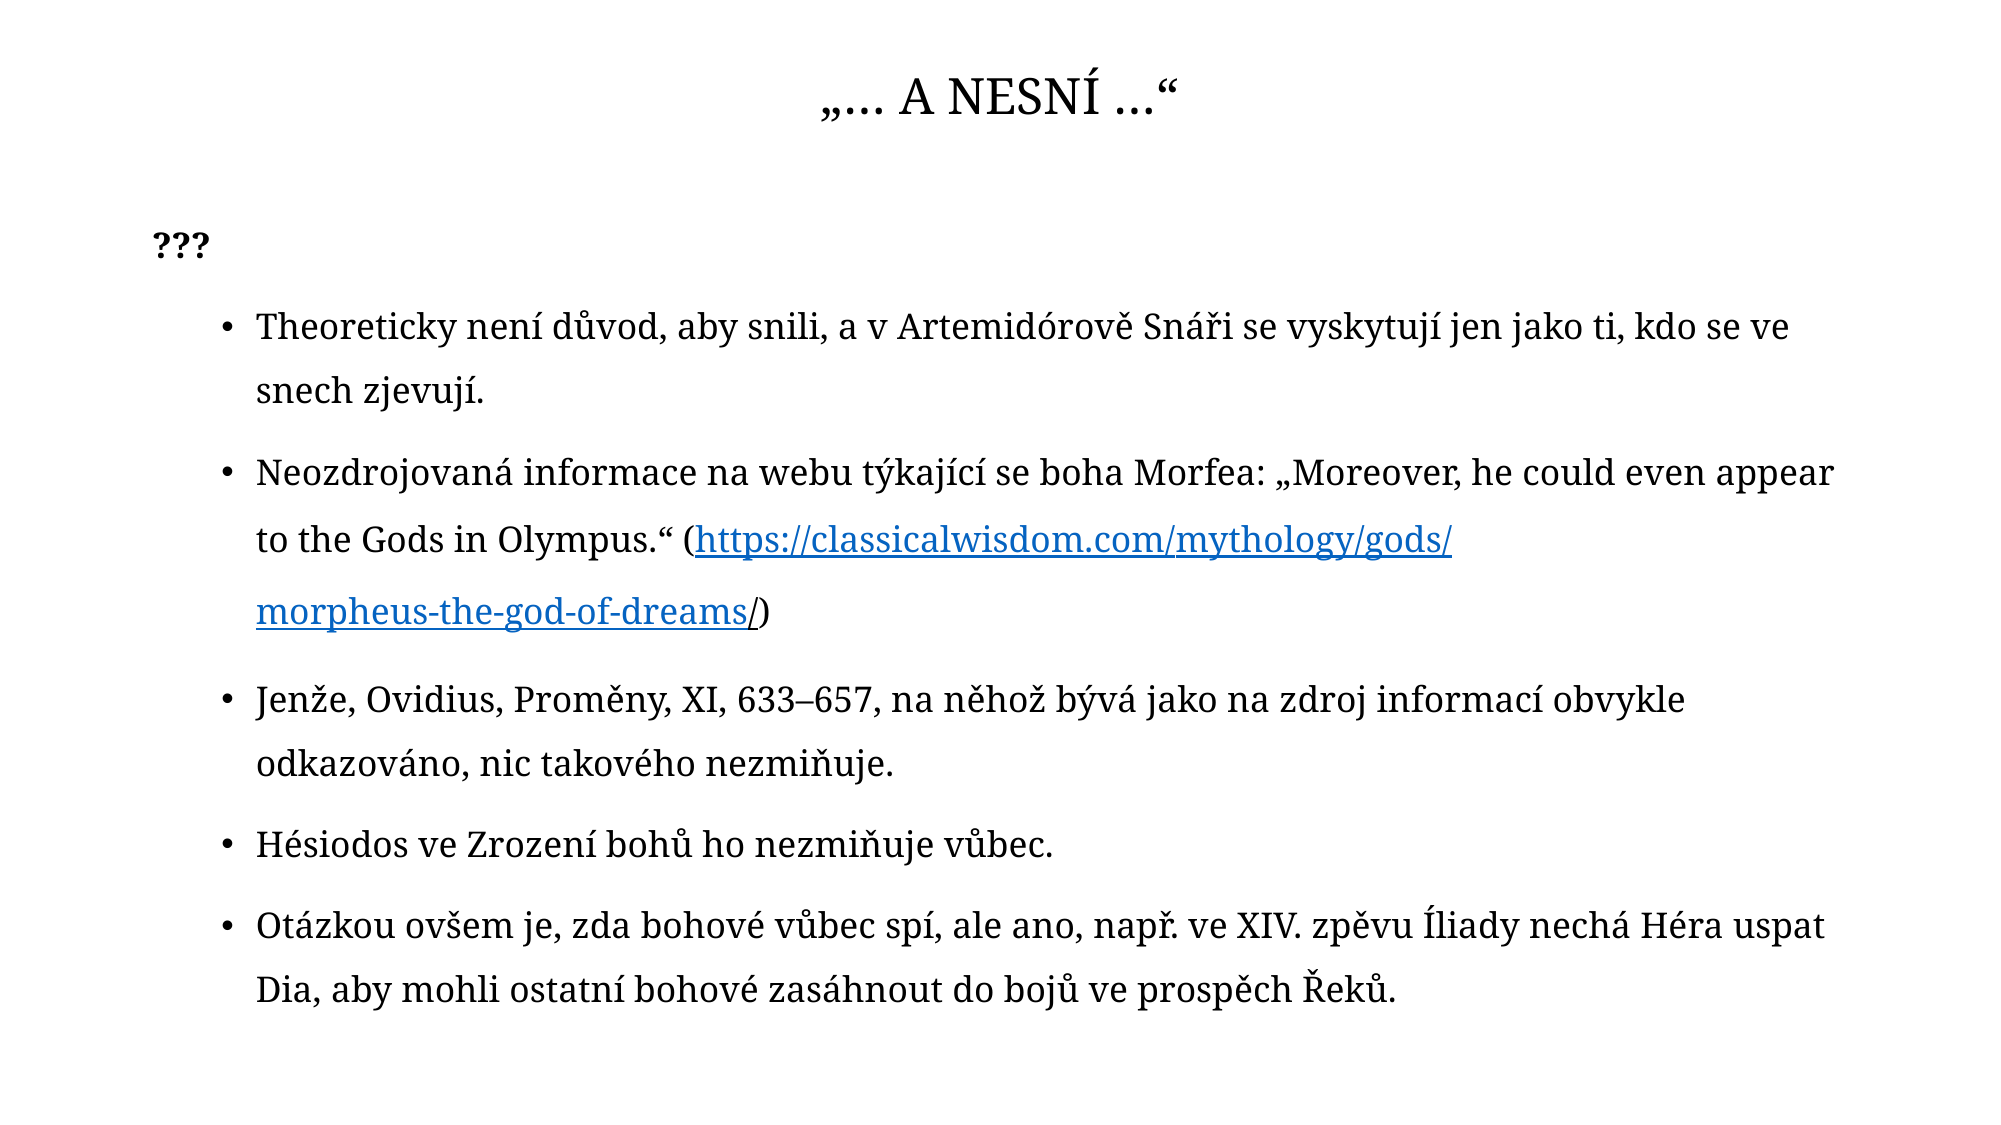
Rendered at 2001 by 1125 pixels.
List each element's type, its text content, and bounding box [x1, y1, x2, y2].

title „… a nesní …“ [137, 59, 1863, 137]
list ??? Theoreticky není důvod, aby snili, a v Artemidórově Snáři se vyskytují jen jako ti, kdo se ve snech zjevují. Neozdrojovaná informace na webu týkající se boha Morfea: „Moreover, he could even appear to the Gods in Olympus.“ (https://classicalwisdom.com/mythology/gods/morpheus-the-god-of-dreams/) Jenže, Ovidius, Proměny, XI, 633–657, na něhož bývá jako na zdroj informací obvykle odkazováno, nic takového nezmiňuje. Hésiodos ve Zrození bohů ho nezmiňuje vůbec. Otázkou ovšem je, zda bohové vůbec spí, ale ano, např. ve XIV. zpěvu Íliady nechá Héra uspat Dia, aby mohli ostatní bohové zasáhnout do bojů ve prospěch Řeků. [137, 194, 1863, 1022]
